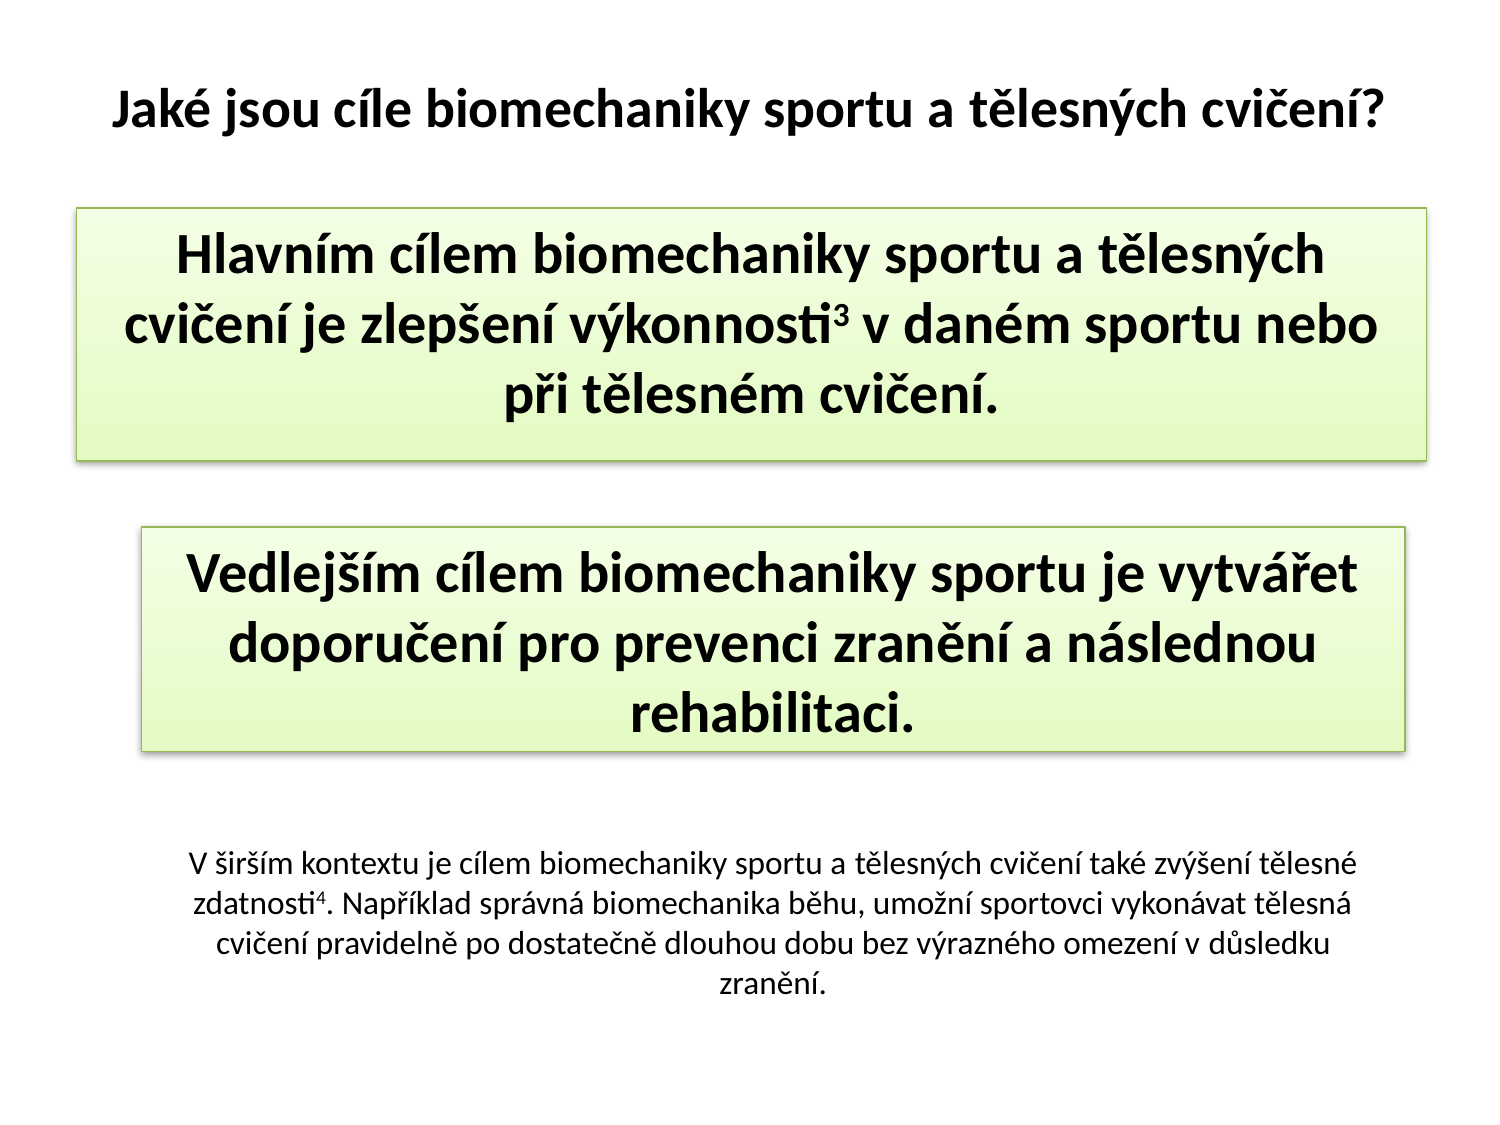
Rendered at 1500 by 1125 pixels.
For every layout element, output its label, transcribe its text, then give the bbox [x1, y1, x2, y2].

text_box Vedlejším cílem biomechaniky sportu je vytvářet doporučení pro prevenci zranění a následnou rehabilitaci. [141, 526, 1406, 752]
text_box V širším kontextu je cílem biomechaniky sportu a tělesných cvičení také zvýšení tělesné zdatnosti4. Například správná biomechanika běhu, umožní sportovci vykonávat tělesná cvičení pravidelně po dostatečně dlouhou dobu bez výrazného omezení v důsledku zranění. [159, 834, 1388, 1009]
list Hlavním cílem biomechaniky sportu a tělesných cvičení je zlepšení výkonnosti3 v daném sportu nebo při tělesném cvičení. [76, 207, 1427, 462]
title Jaké jsou cíle biomechaniky sportu a tělesných cvičení? [75, 45, 1425, 207]
